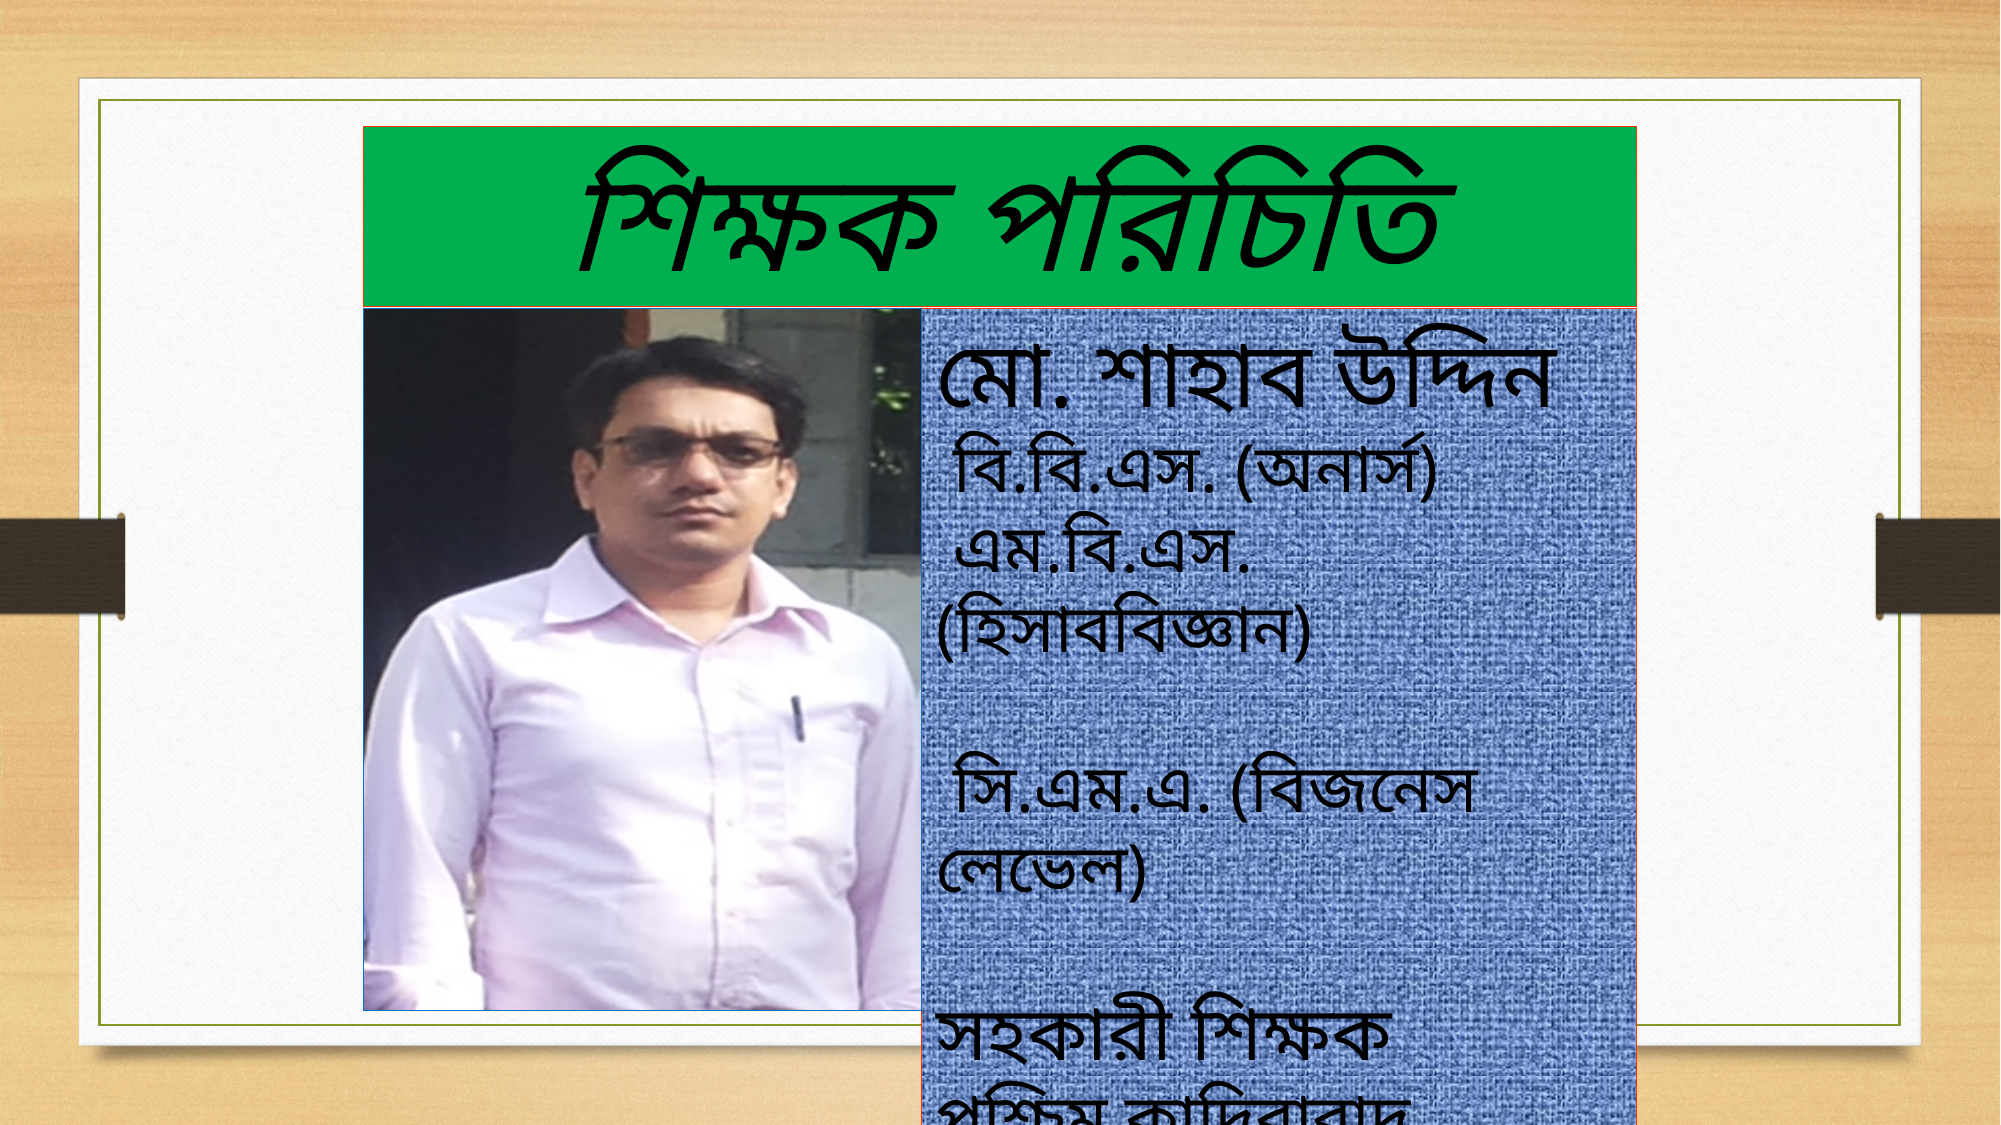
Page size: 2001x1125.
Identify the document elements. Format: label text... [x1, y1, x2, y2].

picture [0, 0, 2001, 1125]
text_box শিক্ষক পরিচিতি [363, 126, 1637, 307]
text_box মো. শাহাব উদ্দিন বি.বি.এস. (অনার্স) এম.বি.এস. (হিসাববিজ্ঞান) সি.এম.এ. (বিজনেস লেভেল) সহকারী শিক্ষক পশ্চিম কাদিরাবাদ স.প্রা.বি. কাজিরহাট, মেহেন্দিগঞ্জ, বরিশাল। [921, 308, 1637, 1125]
